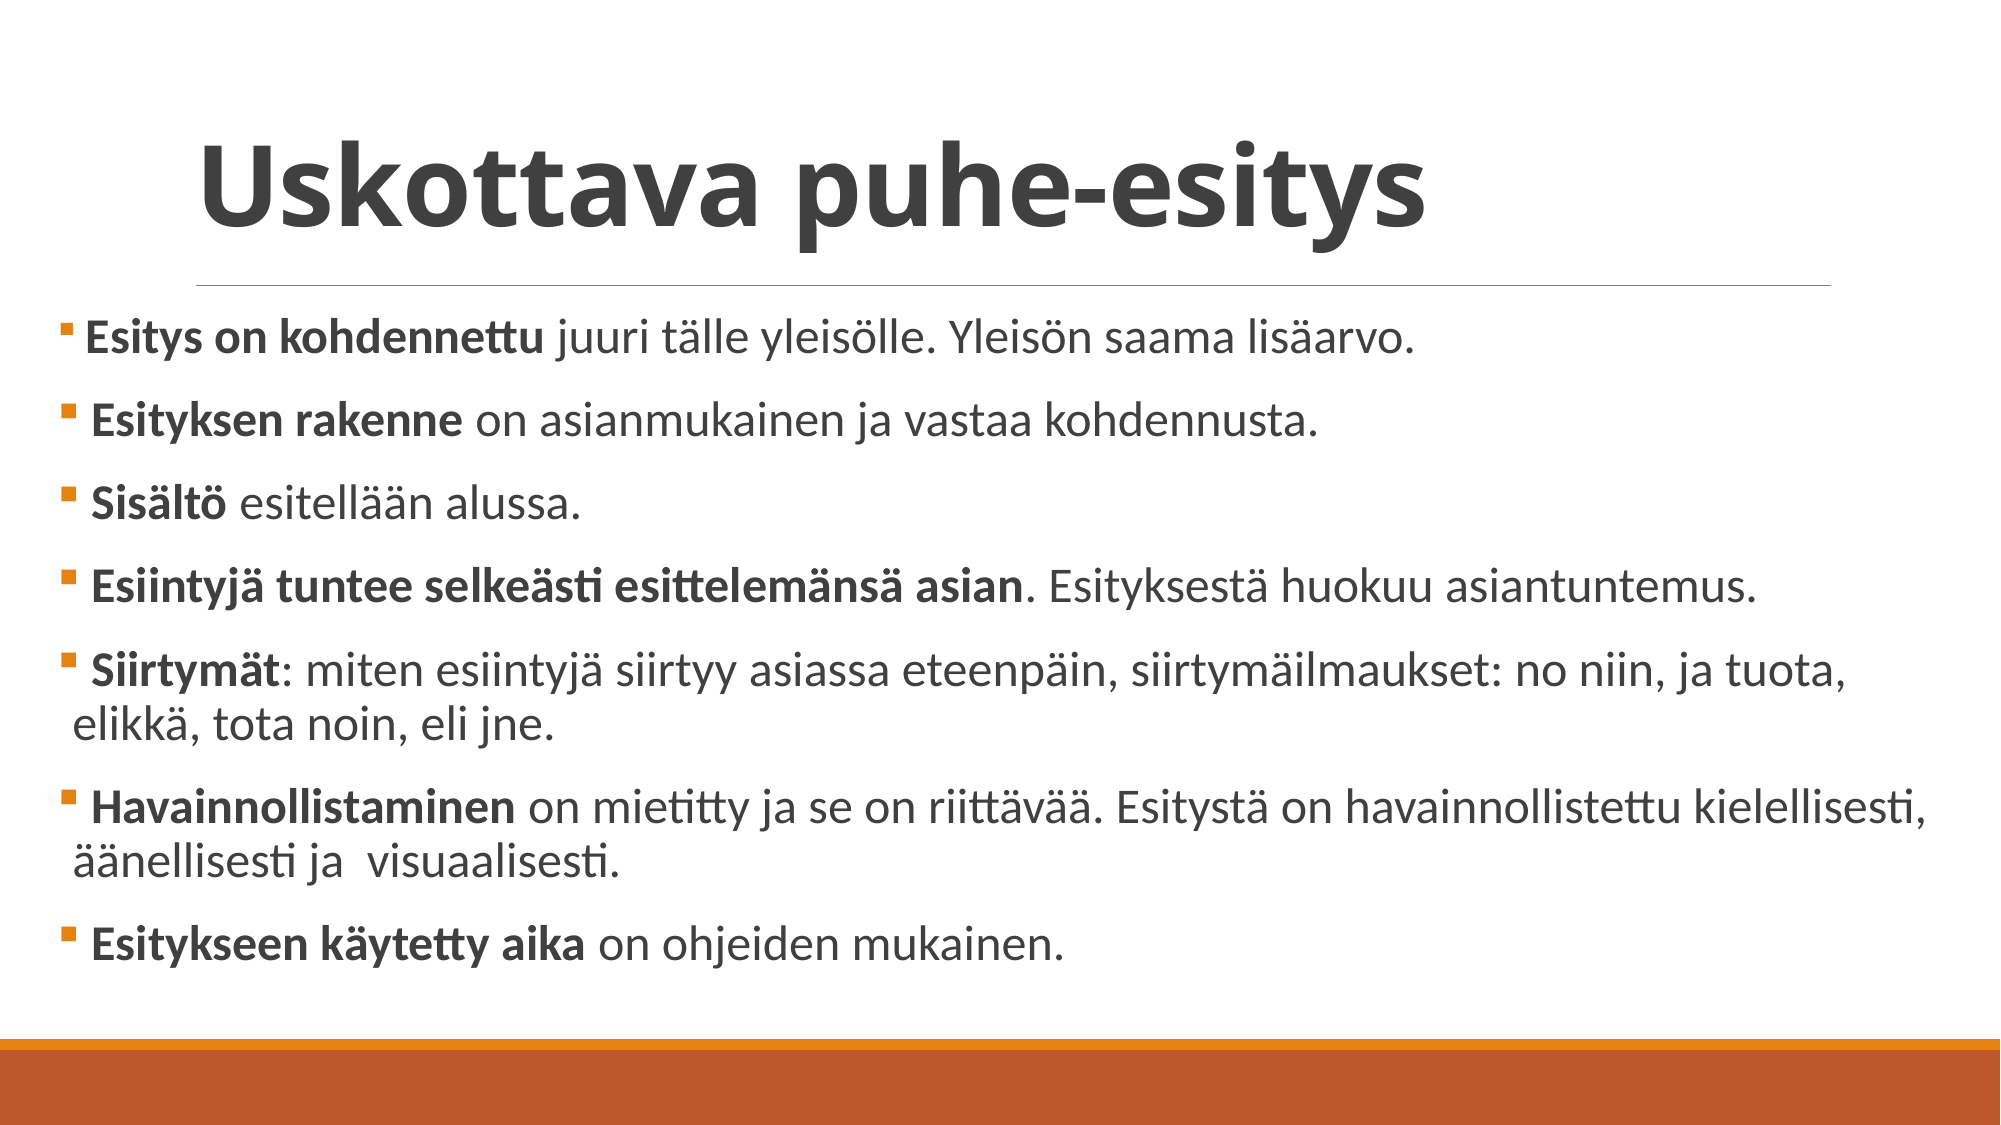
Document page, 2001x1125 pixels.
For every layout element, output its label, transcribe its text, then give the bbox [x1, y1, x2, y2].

list Esitys on kohdennettu juuri tälle yleisölle. Yleisön saama lisäarvo. Esityksen rakenne on asianmukainen ja vastaa kohdennusta. Sisältö esitellään alussa. Esiintyjä tuntee selkeästi esittelemänsä asian. Esityksestä huokuu asiantuntemus. Siirtymät: miten esiintyjä siirtyy asiassa eteenpäin, siirtymäilmaukset: no niin, ja tuota, elikkä, tota noin, eli jne. Havainnollistaminen on mietitty ja se on riittävää. Esitystä on havainnollistettu kielellisesti, äänellisesti ja visuaalisesti. Esitykseen käytetty aika on ohjeiden mukainen. [57, 302, 1954, 1013]
title Uskottava puhe-esitys [180, 47, 1830, 257]
